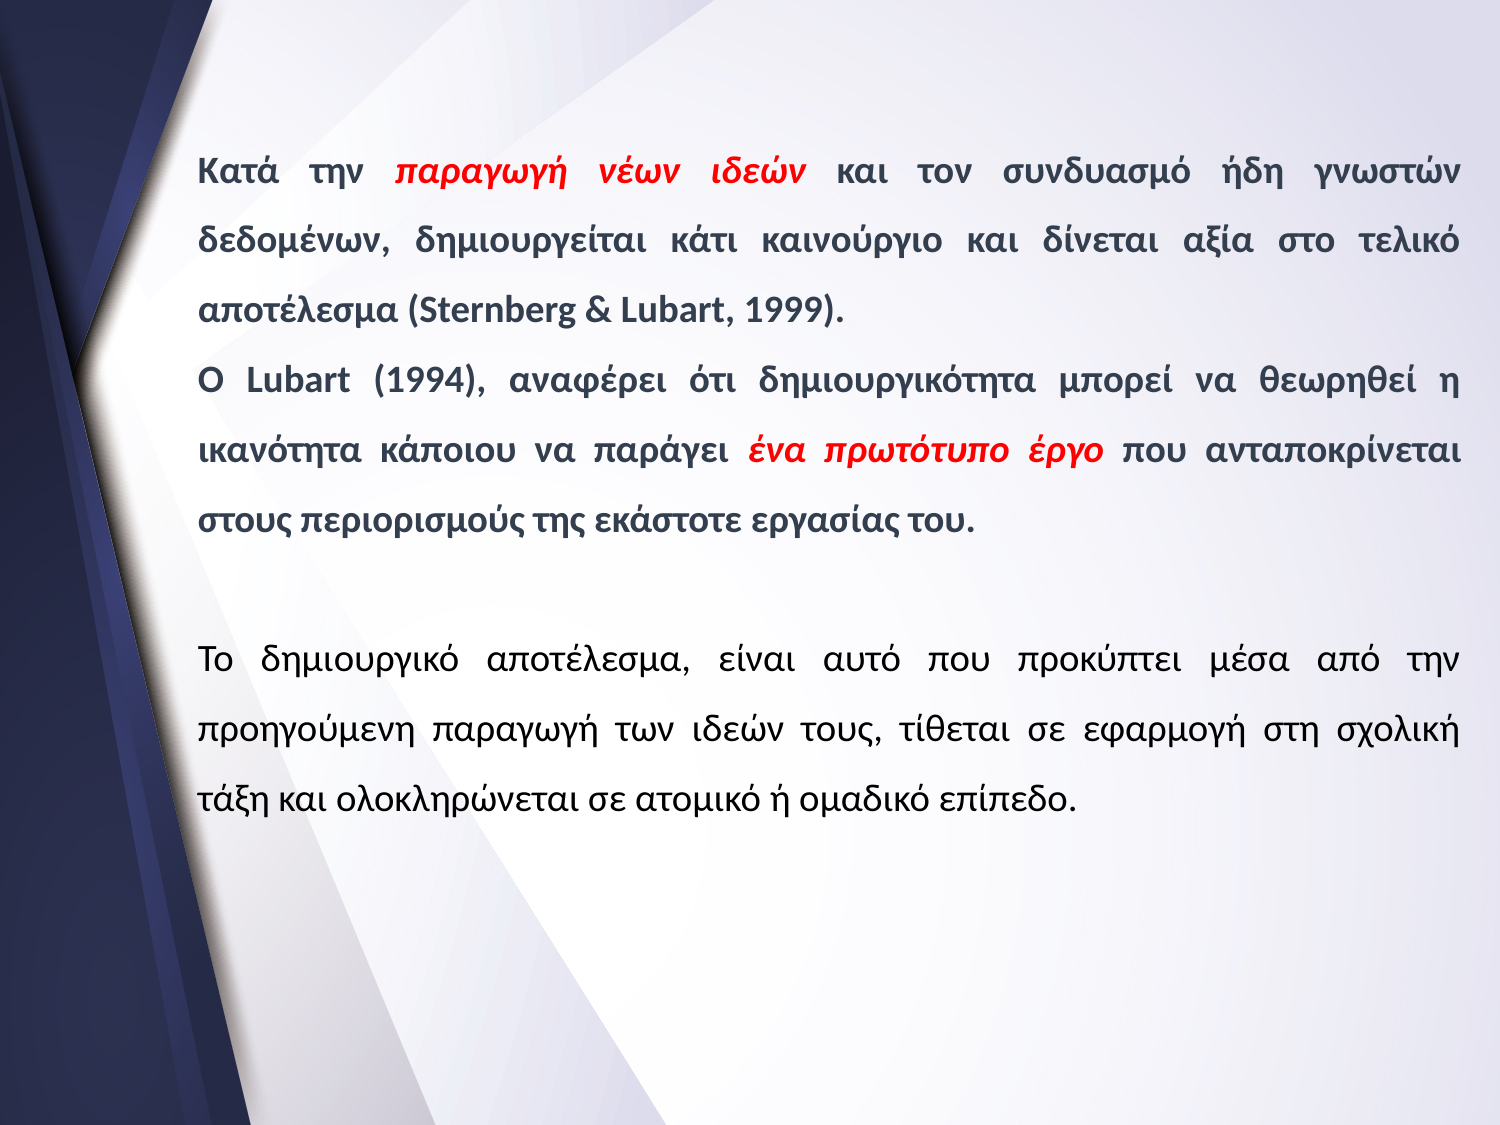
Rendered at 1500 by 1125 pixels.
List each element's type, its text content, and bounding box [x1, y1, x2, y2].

list Κατά την παραγωγή νέων ιδεών και τον συνδυασμό ήδη γνωστών δεδομένων, δημιουργείται κάτι καινούργιο και δίνεται αξία στο τελικό αποτέλεσμα (Sternberg & Lubart, 1999). Ο Lubart (1994), αναφέρει ότι δημιουργικότητα μπορεί να θεωρηθεί η ικανότητα κάποιου να παράγει ένα πρωτότυπο έργο που ανταποκρίνεται στους περιορισμούς της εκάστοτε εργασίας του. Το δημιουργικό αποτέλεσμα, είναι αυτό που προκύπτει μέσα από την προηγούμενη παραγωγή των ιδεών τους, τίθεται σε εφαρμογή στη σχολική τάξη και ολοκληρώνεται σε ατομικό ή ομαδικό επίπεδο. [183, 113, 1477, 828]
picture [0, 0, 1500, 1125]
